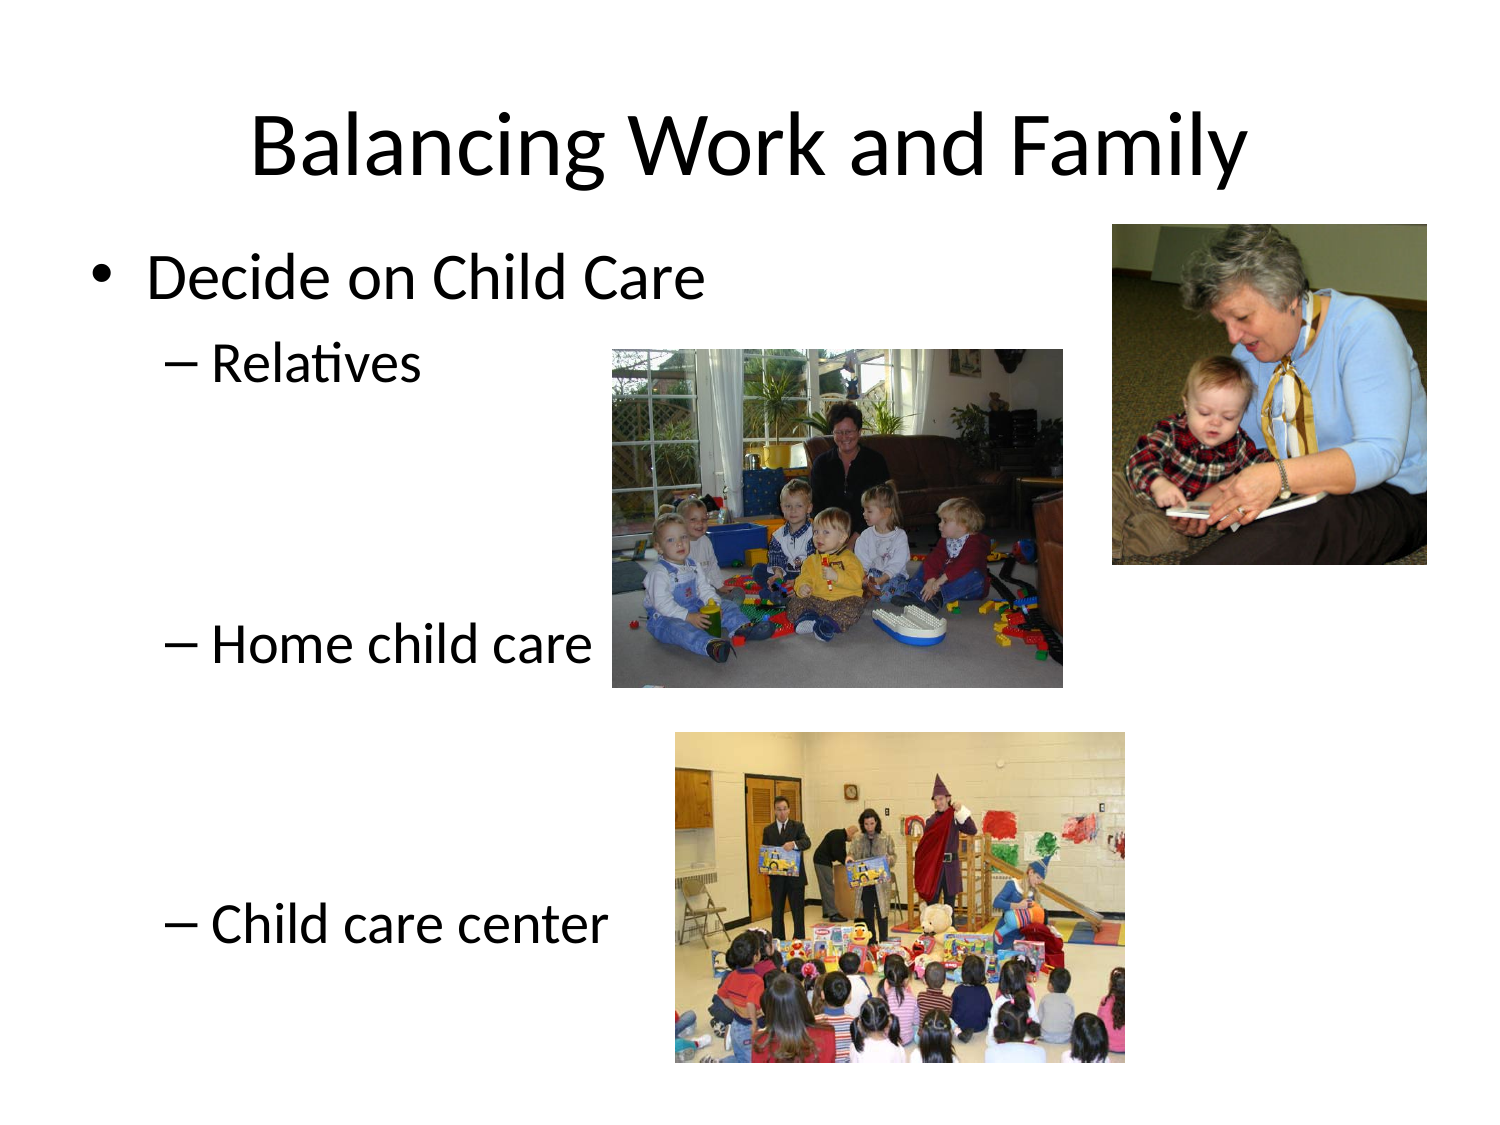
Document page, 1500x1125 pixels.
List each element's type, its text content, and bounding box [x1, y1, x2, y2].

picture [1112, 224, 1427, 566]
title Balancing Work and Family [75, 45, 1425, 224]
picture [674, 731, 1126, 1064]
list Decide on Child Care Relatives Home child care Child care center [75, 224, 1425, 1005]
picture [612, 349, 1063, 688]
